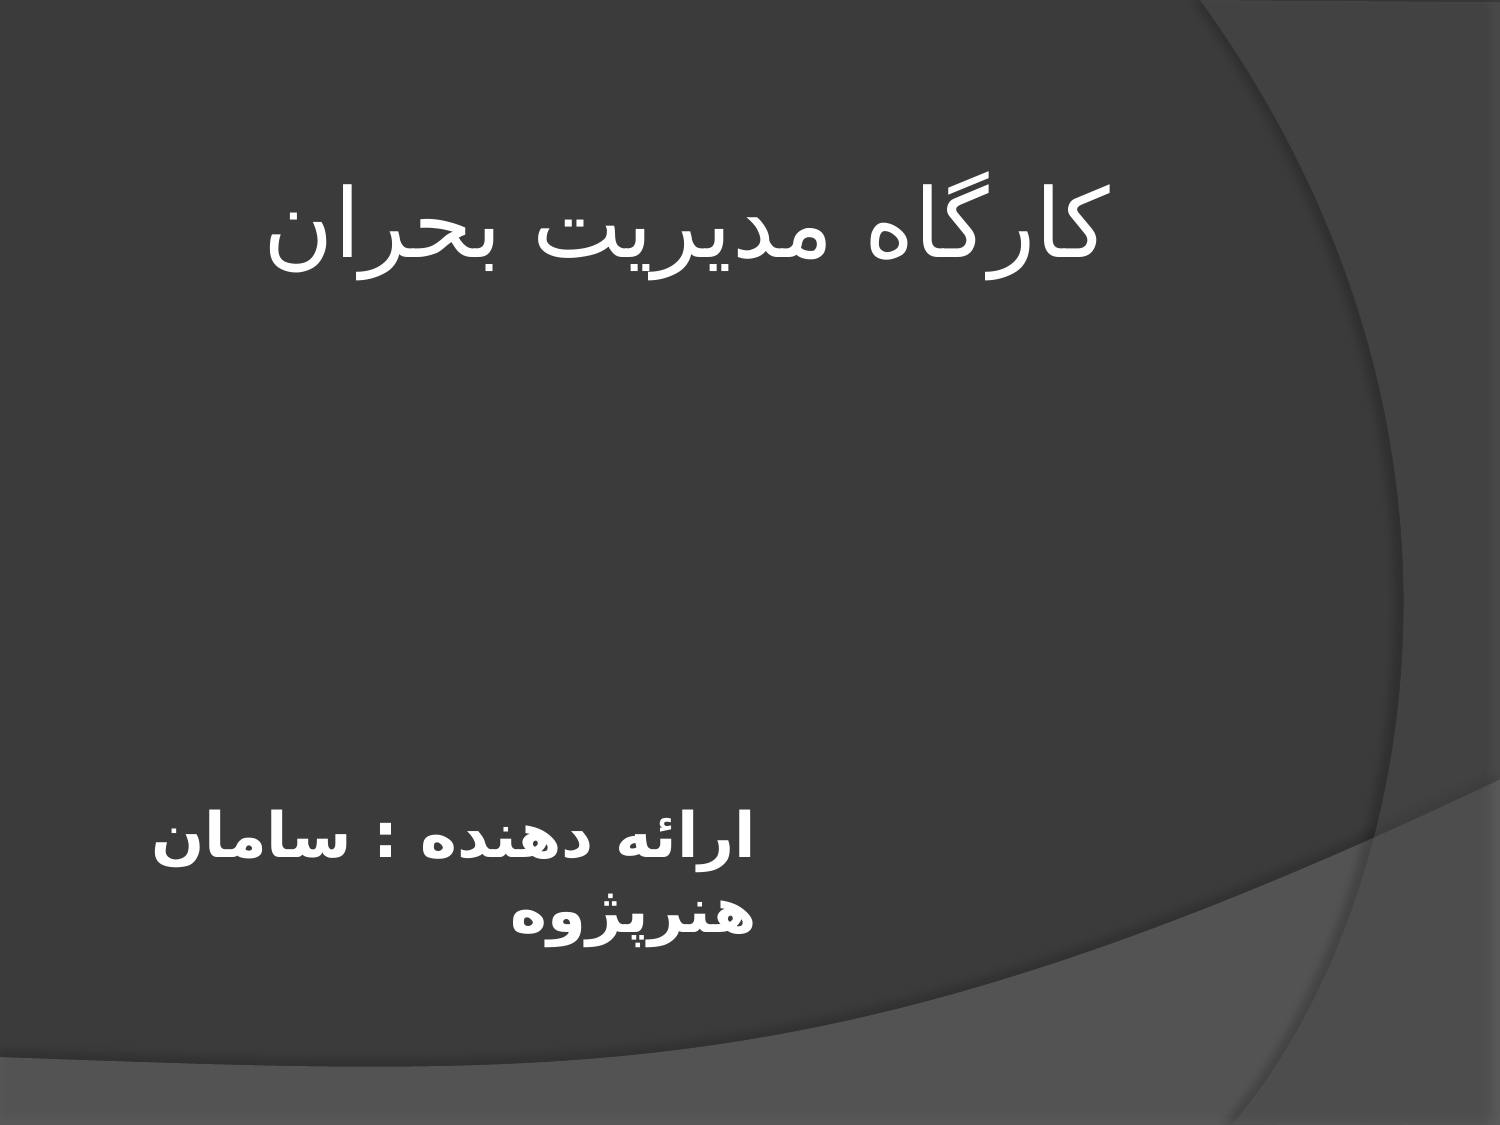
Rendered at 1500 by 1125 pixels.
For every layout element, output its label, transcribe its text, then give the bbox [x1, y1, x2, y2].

list ارائه دهنده : سامان هنرپژوه [2, 787, 778, 1000]
title کارگاه مدیریت بحران [75, 125, 1300, 313]
